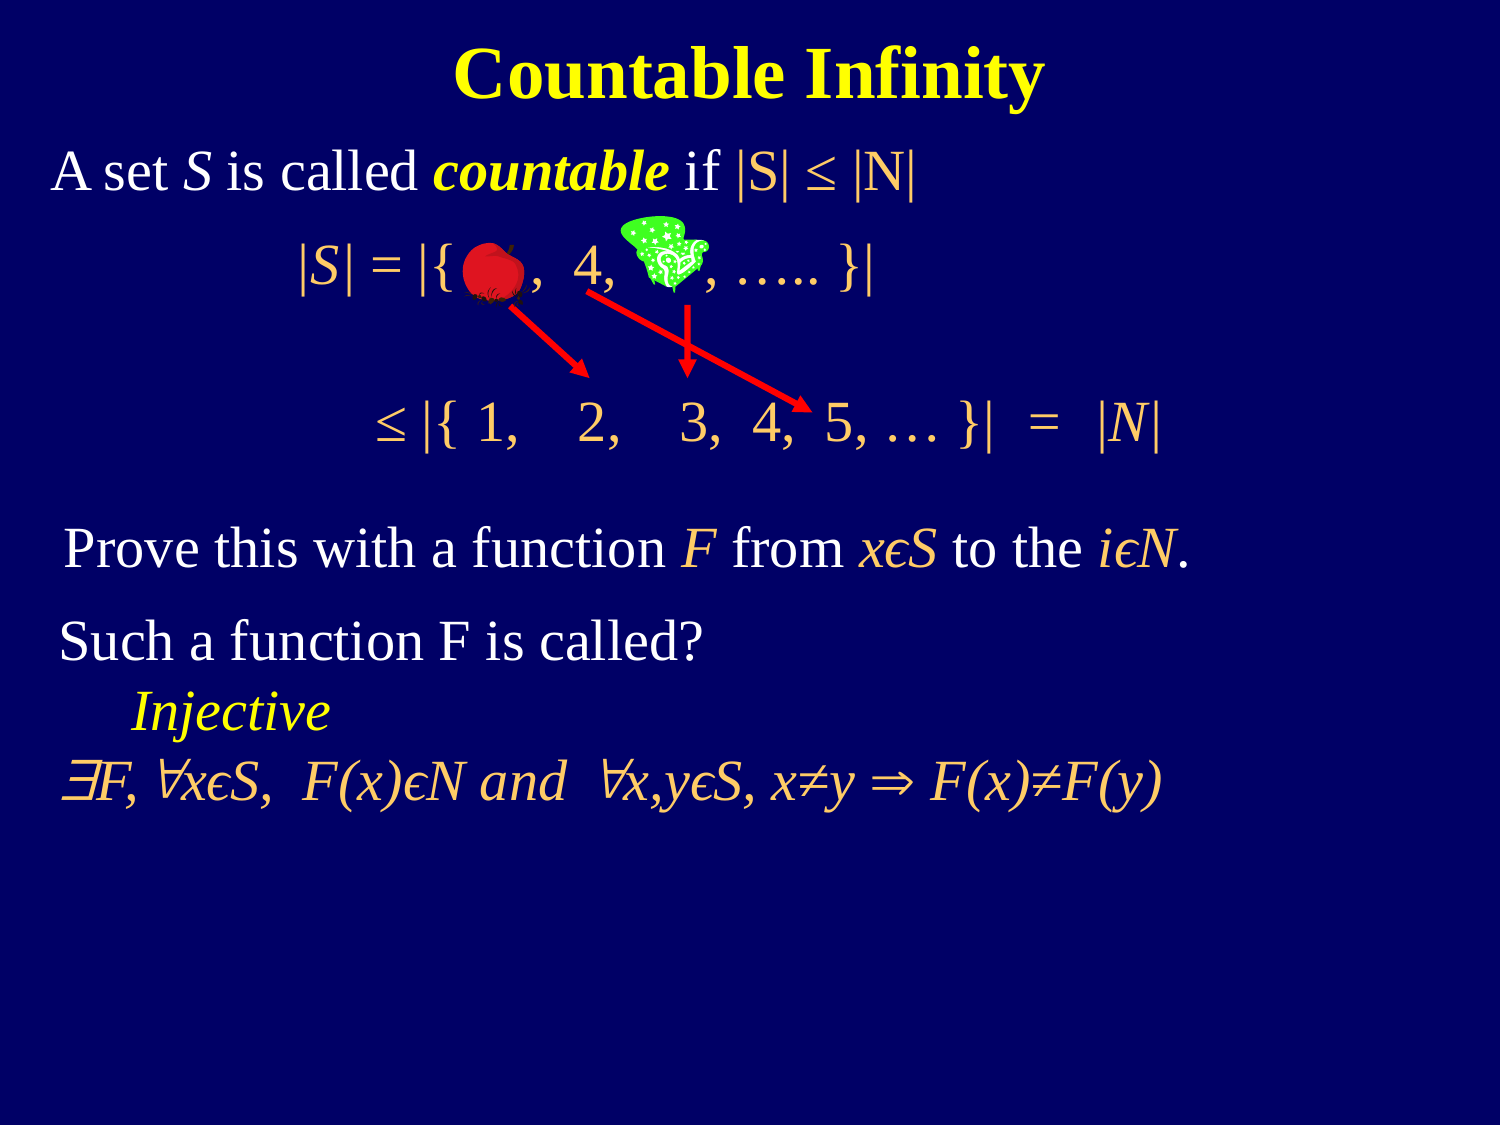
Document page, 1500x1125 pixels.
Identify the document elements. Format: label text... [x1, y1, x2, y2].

text_box Countable Infinity [112, 0, 1388, 163]
text_box Prove this with a function F from xϵS to the iϵN. [48, 501, 1206, 587]
text_box Such a function F is called? Injective F,xϵS, F(x)ϵN and x,yϵS, x≠y  F(x)≠F(y) [43, 594, 1179, 820]
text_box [30, 124, 1215, 462]
